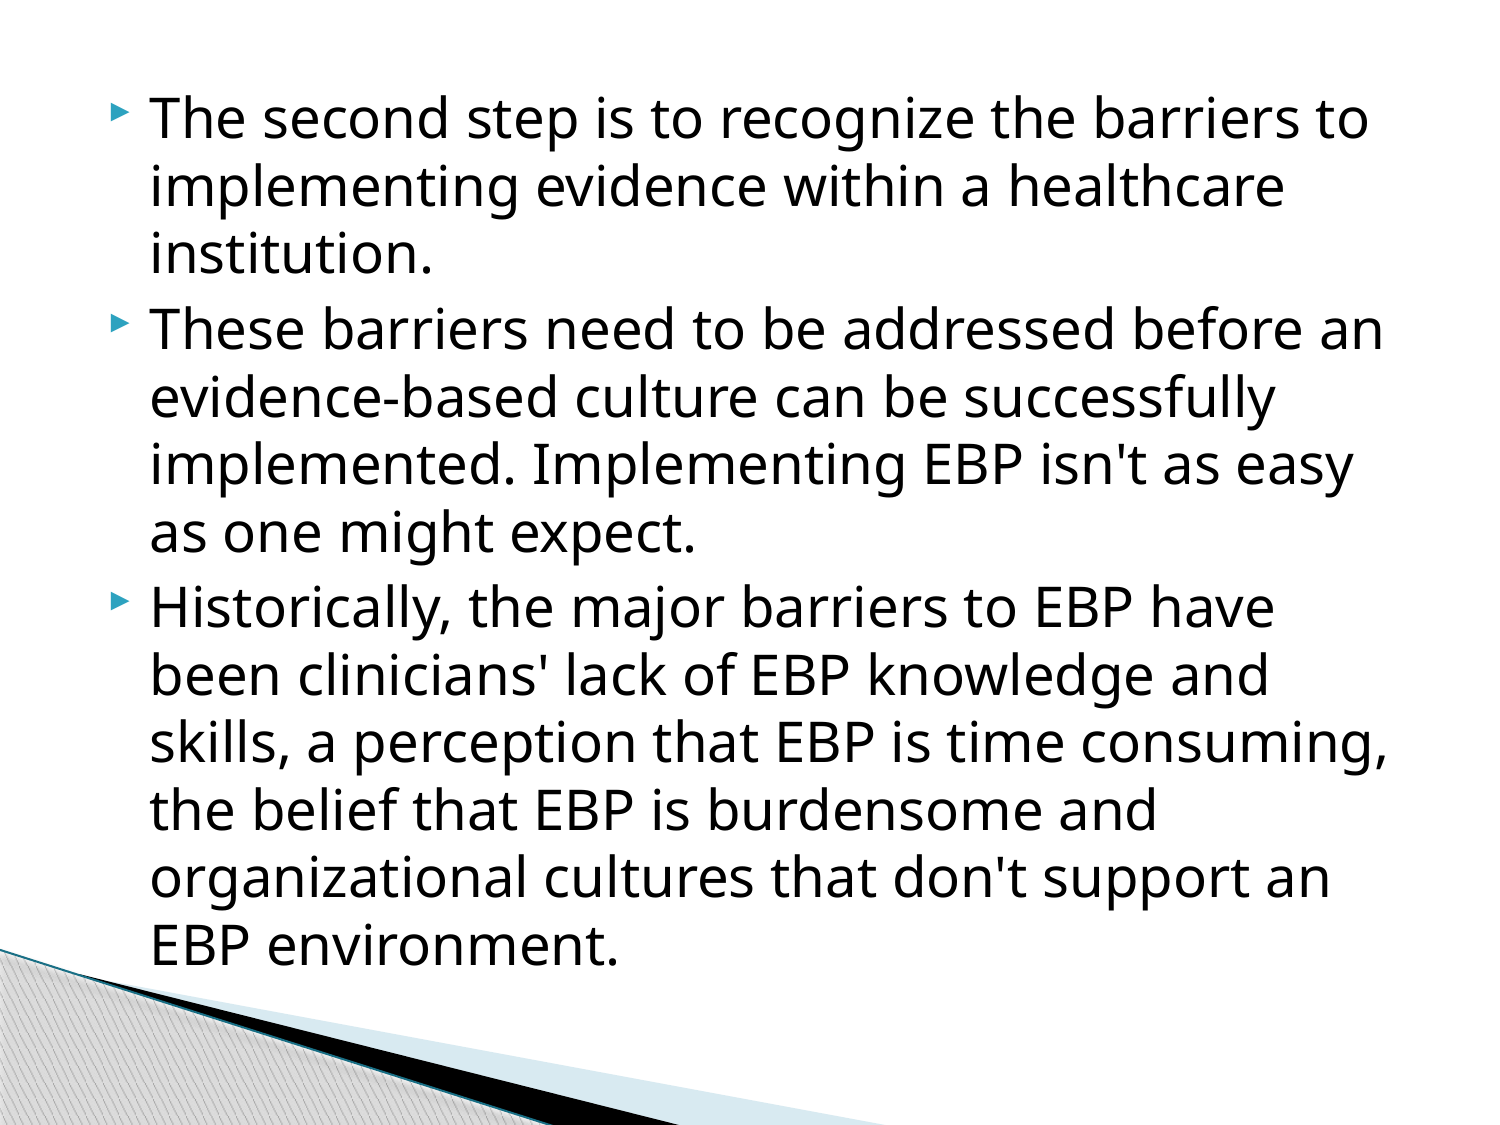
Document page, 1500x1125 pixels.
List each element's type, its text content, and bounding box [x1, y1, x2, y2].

list The second step is to recognize the barriers to implementing evidence within a healthcare institution. These barriers need to be addressed before an evidence-based culture can be successfully implemented. Implementing EBP isn't as easy as one might expect. Historically, the major barriers to EBP have been clinicians' lack of EBP knowledge and skills, a perception that EBP is time consuming, the belief that EBP is burdensome and organizational cultures that don't support an EBP environment. [75, 75, 1425, 1005]
